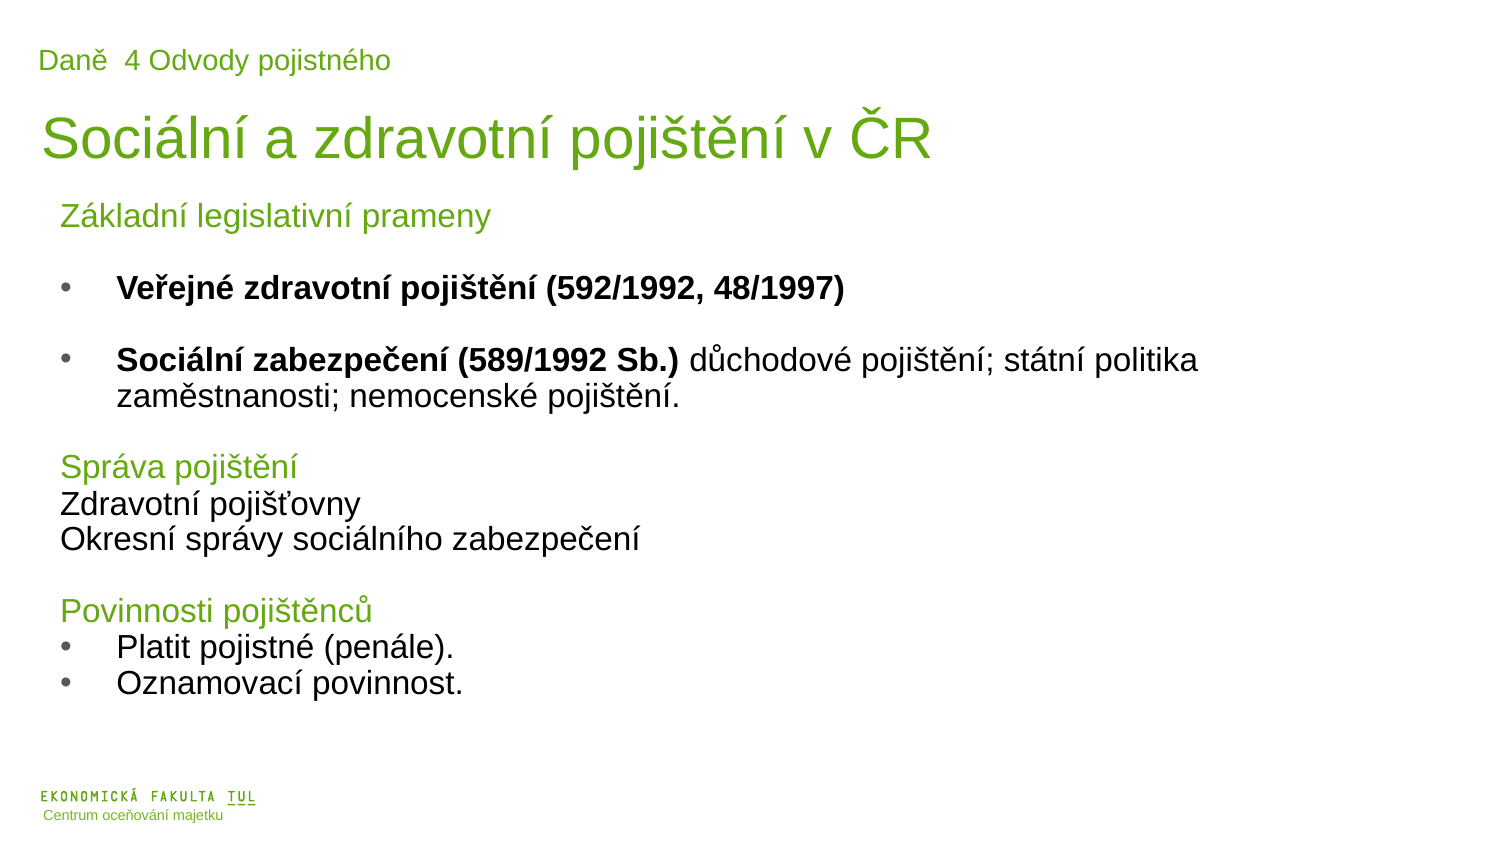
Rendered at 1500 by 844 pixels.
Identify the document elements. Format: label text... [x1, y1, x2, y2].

list Základní legislativní prameny Veřejné zdravotní pojištění (592/1992, 48/1997) Sociální zabezpečení (589/1992 Sb.) důchodové pojištění; státní politika zaměstnanosti; nemocenské pojištění. Správa pojištění Zdravotní pojišťovny Okresní správy sociálního zabezpečení Povinnosti pojištěnců Platit pojistné (penále). Oznamovací povinnost. [40, 183, 1282, 723]
text_box Sociální a zdravotní pojištění v ČR [41, 84, 1282, 184]
text_box Centrum oceňování majetku [43, 805, 224, 824]
list Daně 4 Odvody pojistného [18, 40, 1260, 101]
